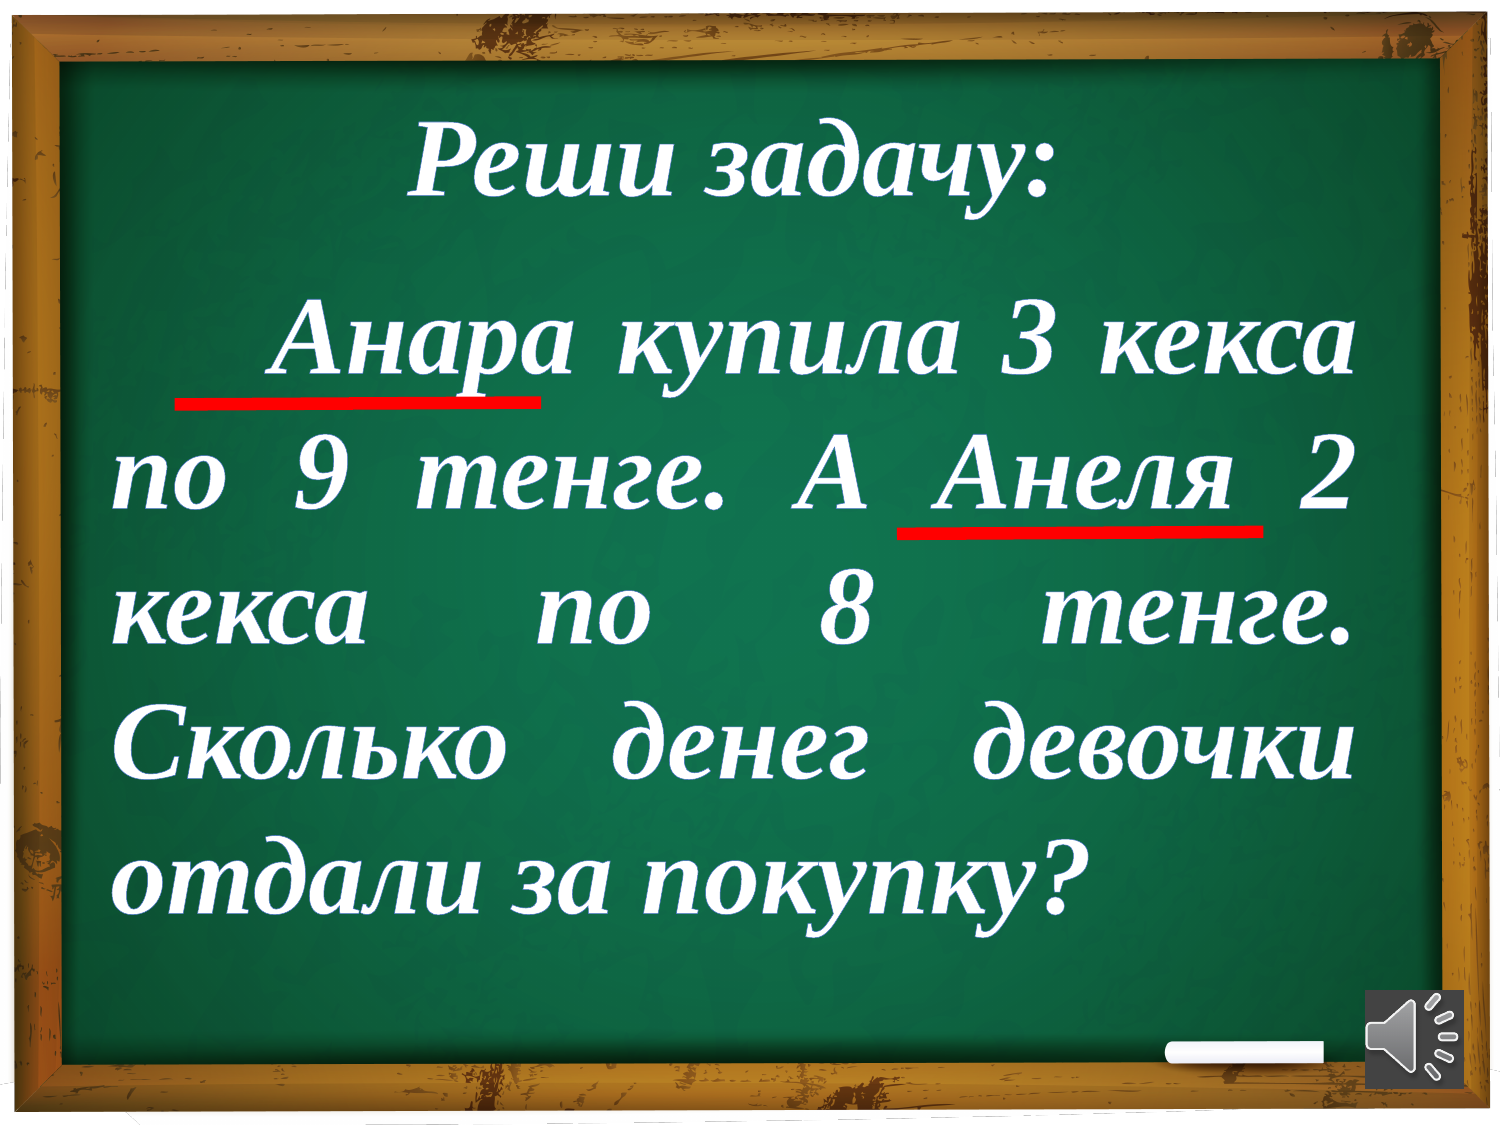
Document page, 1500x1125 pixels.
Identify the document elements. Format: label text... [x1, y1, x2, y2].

text_box Реши задачу: [391, 75, 1077, 226]
text_box Анара купила 3 кекса по 9 тенге. А Анеля 2 кекса по 8 тенге. Сколько денег девочки отдали за покупку? [95, 253, 1374, 944]
picture [0, 0, 1500, 1125]
